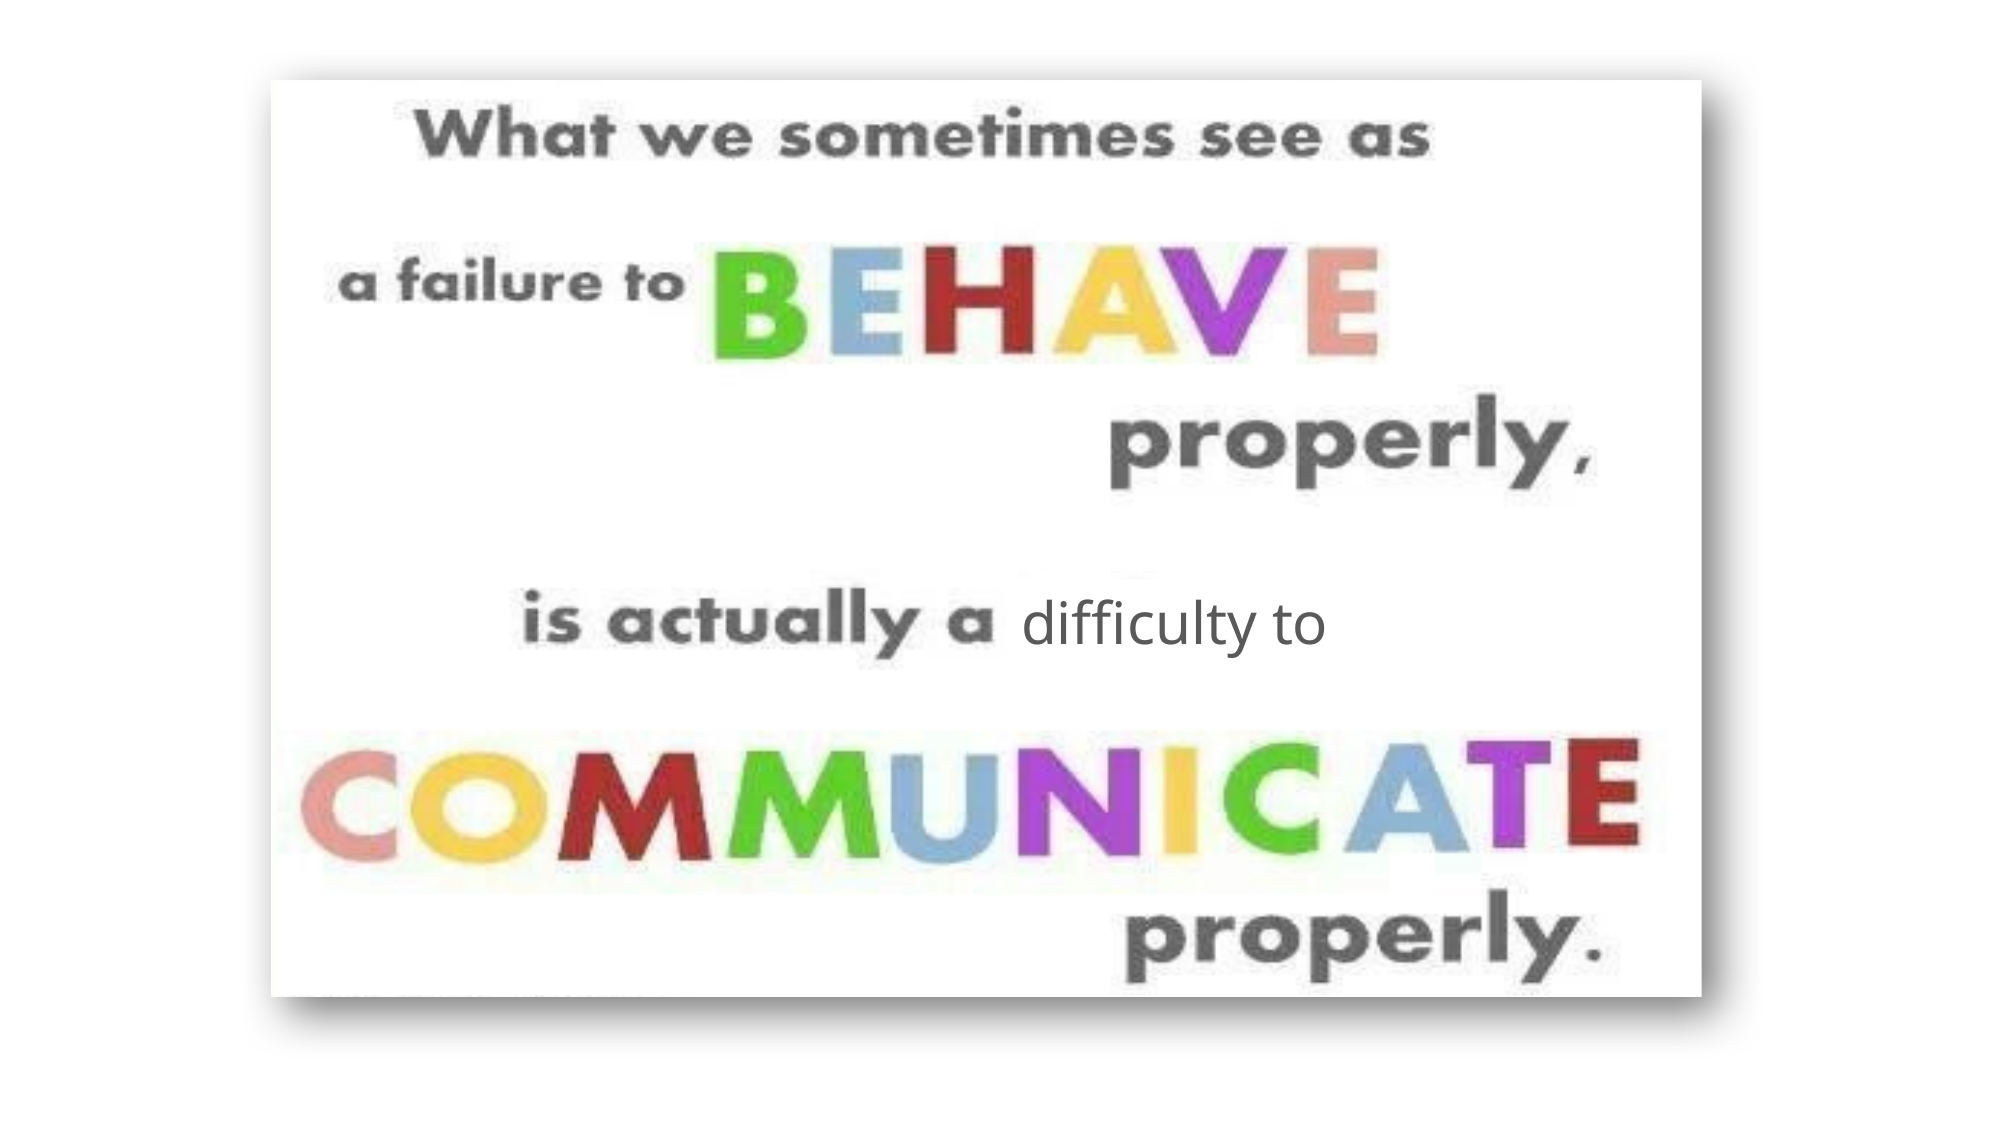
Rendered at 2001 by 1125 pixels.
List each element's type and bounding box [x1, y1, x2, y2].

picture [270, 80, 1702, 997]
